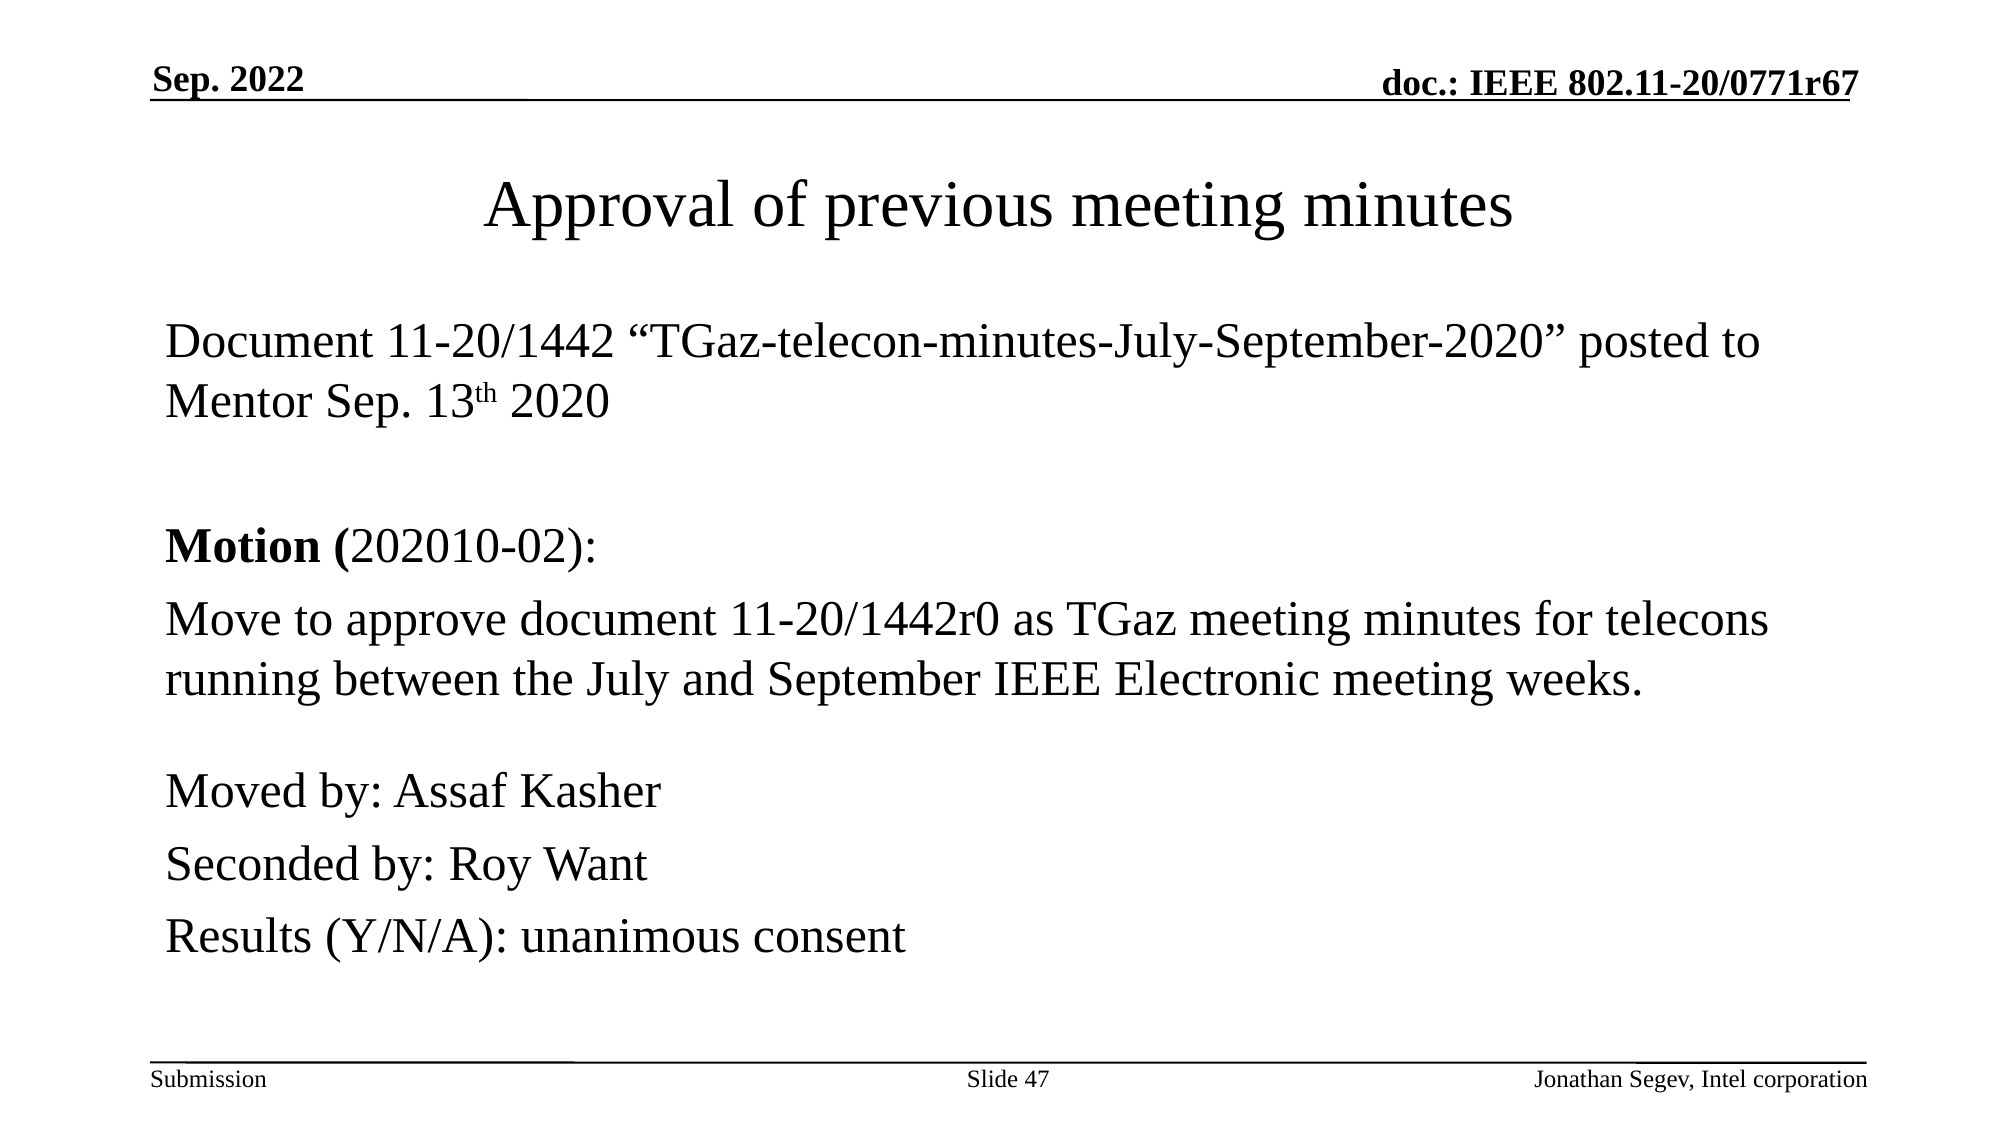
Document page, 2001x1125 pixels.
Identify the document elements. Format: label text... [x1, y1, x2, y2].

list Document 11-20/1442 “TGaz-telecon-minutes-July-September-2020” posted to Mentor Sep. 13th 2020 Motion (202010-02): Move to approve document 11-20/1442r0 as TGaz meeting minutes for telecons running between the July and September IEEE Electronic meeting weeks. Moved by: Assaf Kasher Seconded by: Roy Want Results (Y/N/A): unanimous consent [149, 299, 1850, 1000]
slide_number Slide 47 [950, 1061, 1067, 1123]
footer Jonathan Segev, Intel corporation [1171, 1061, 1869, 1093]
title Approval of previous meeting minutes [149, 112, 1850, 288]
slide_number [152, 54, 563, 100]
